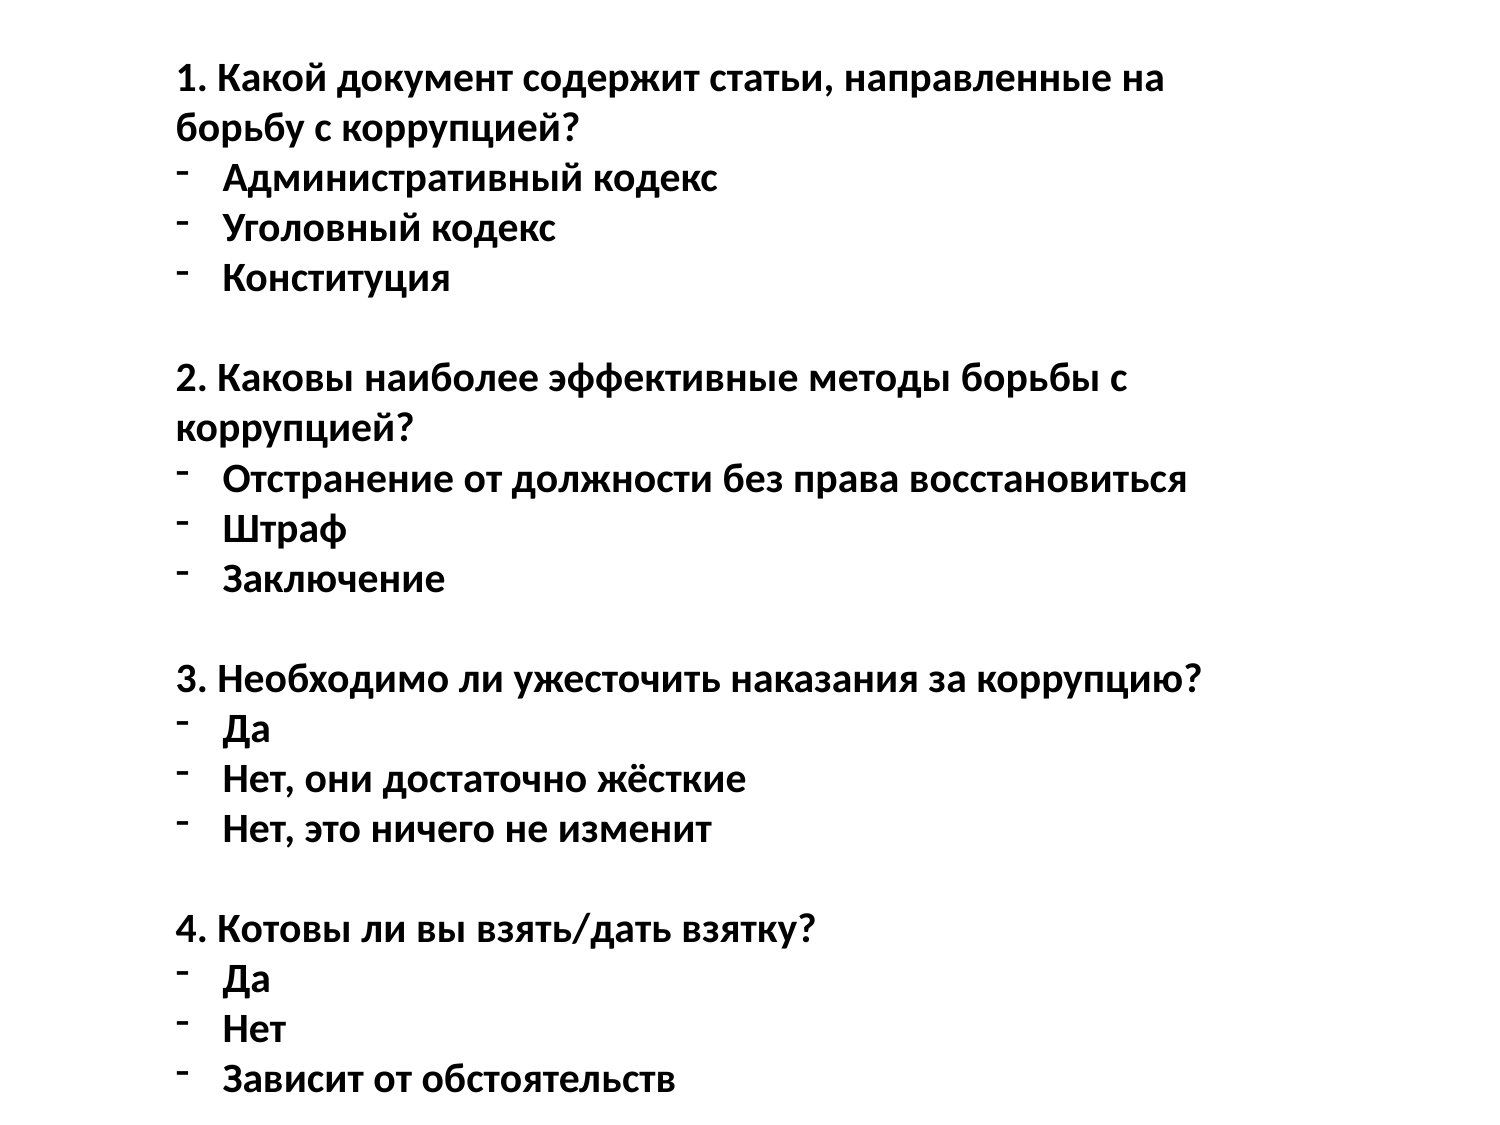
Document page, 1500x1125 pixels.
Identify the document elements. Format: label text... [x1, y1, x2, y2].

text_box 1. Какой документ содержит статьи, направленные на борьбу с коррупцией? Административный кодекс Уголовный кодекс Конституция 2. Каковы наиболее эффективные методы борьбы с коррупцией? Отстранение от должности без права восстановиться Штраф Заключение 3. Необходимо ли ужесточить наказания за коррупцию? Да Нет, они достаточно жёсткие Нет, это ничего не изменит 4. Котовы ли вы взять/дать взятку? Да Нет Зависит от обстоятельств [160, 42, 1319, 1108]
